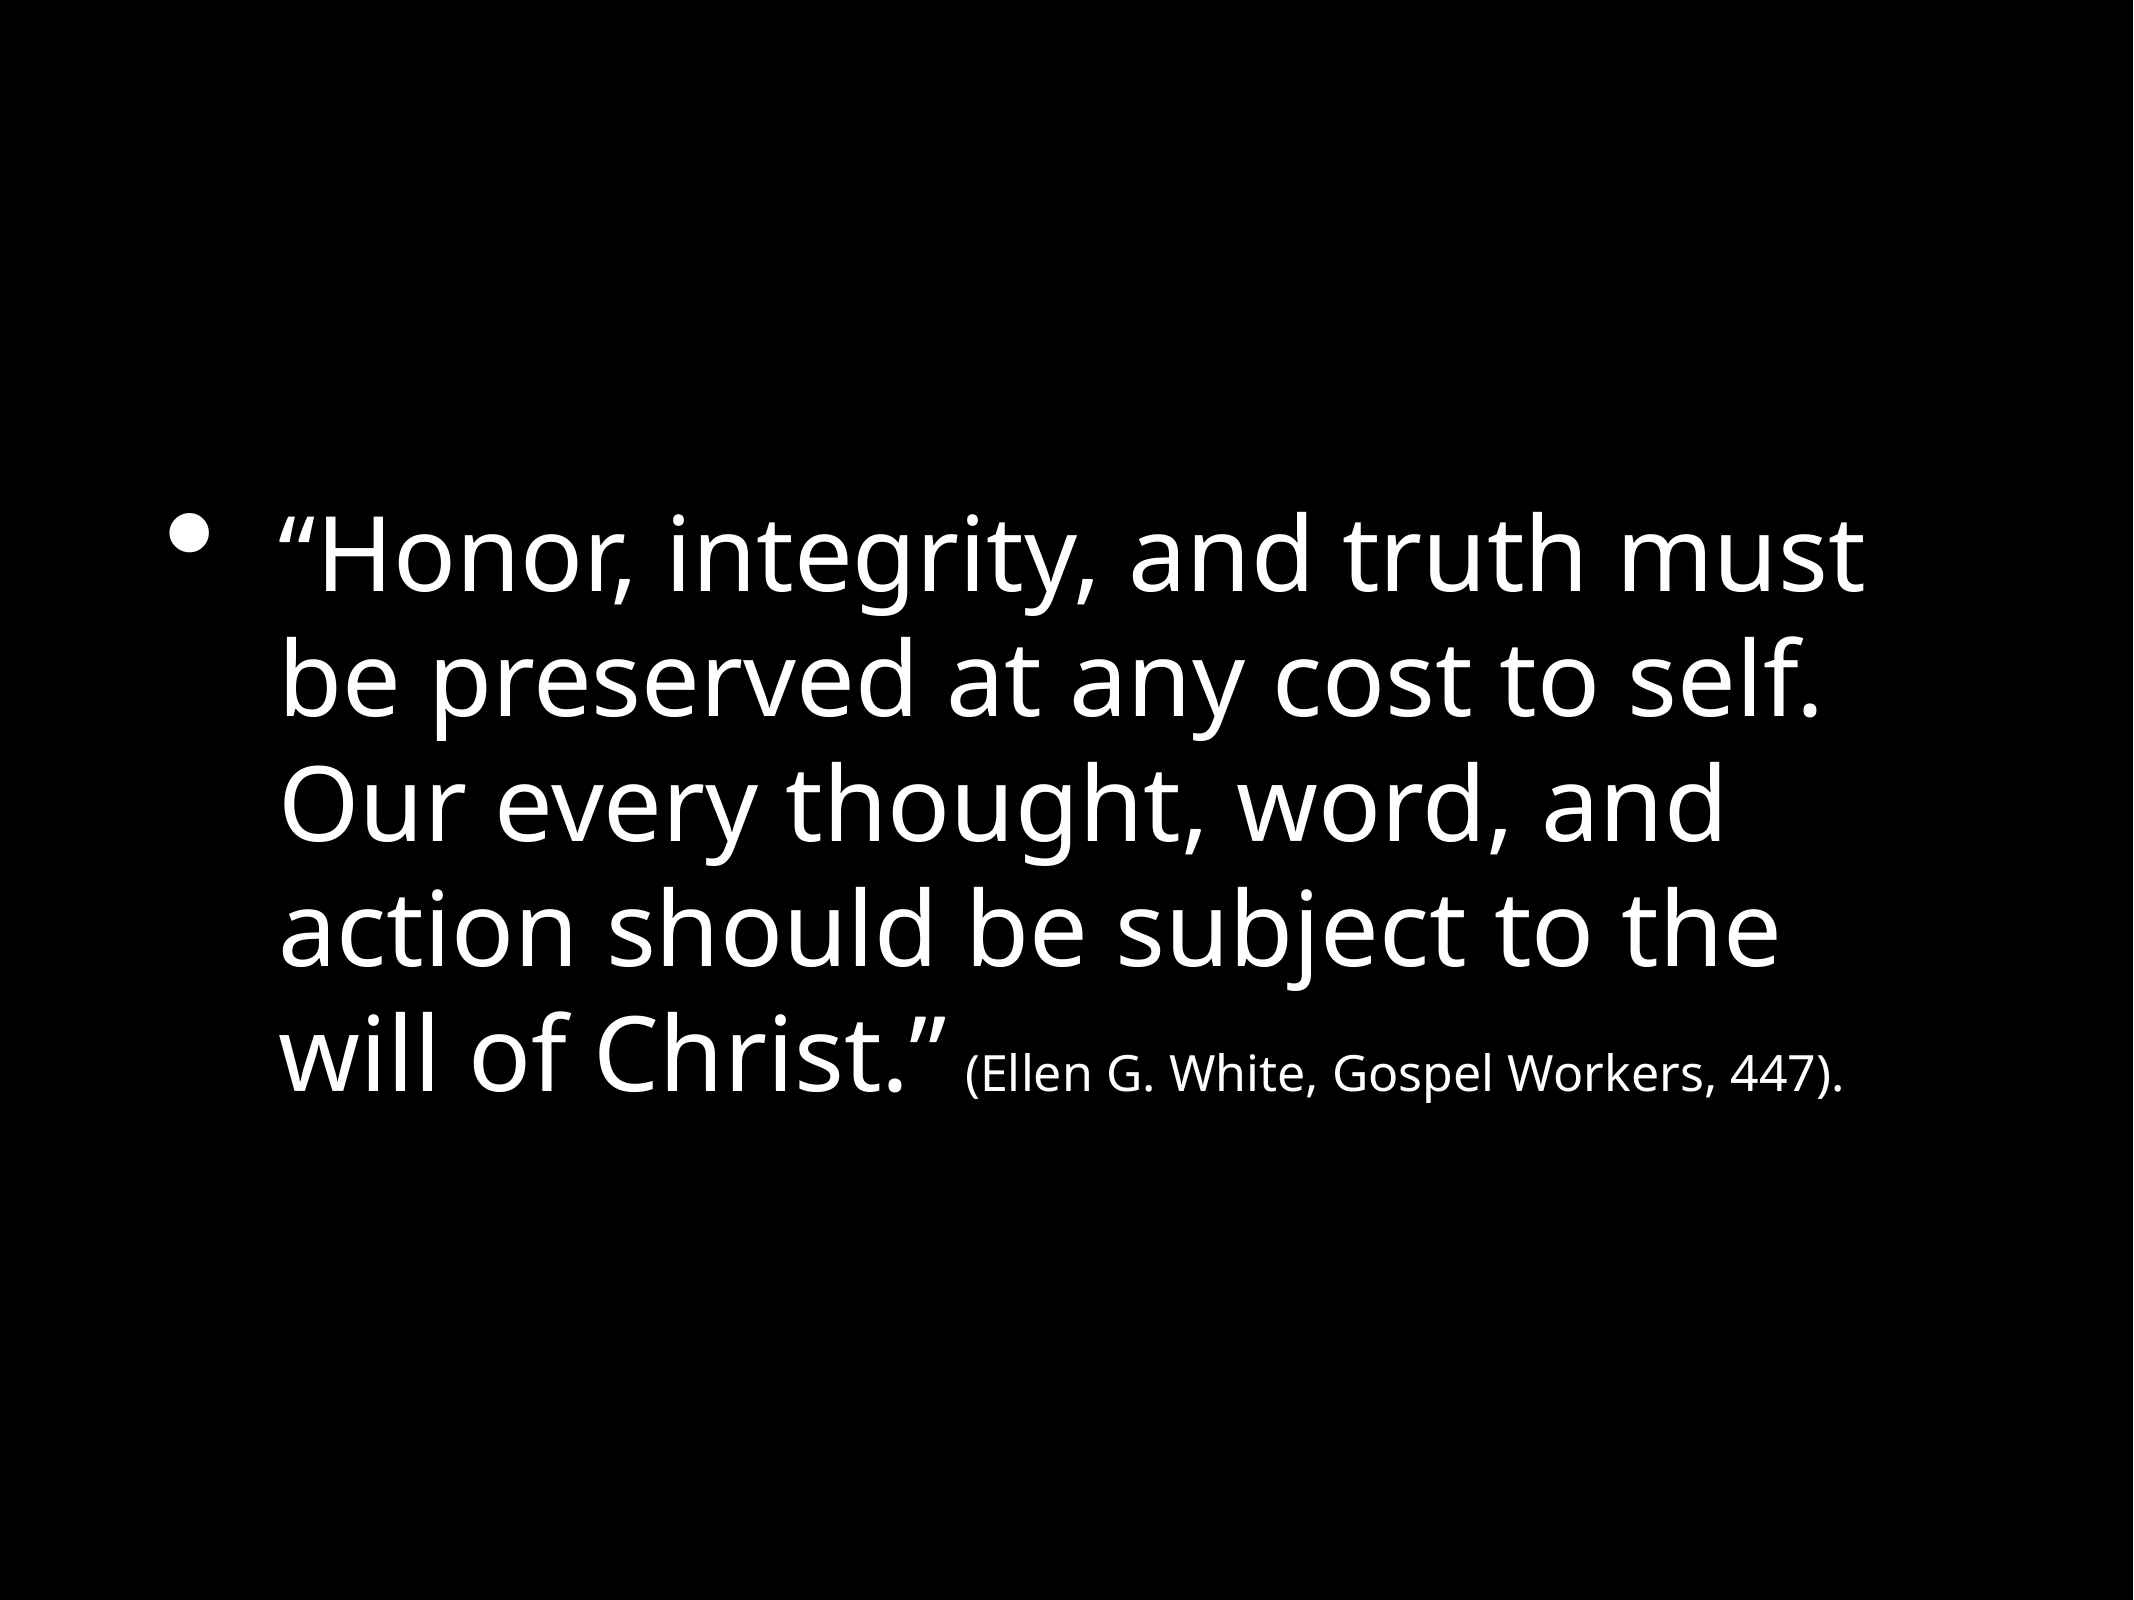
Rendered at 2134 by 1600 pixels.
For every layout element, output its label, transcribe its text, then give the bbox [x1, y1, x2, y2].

list “Honor, integrity, and truth must be preserved at any cost to self. Our every thought, word, and action should be subject to the will of Christ.” (Ellen G. White, Gospel Workers, 447). [155, 283, 1978, 1317]
